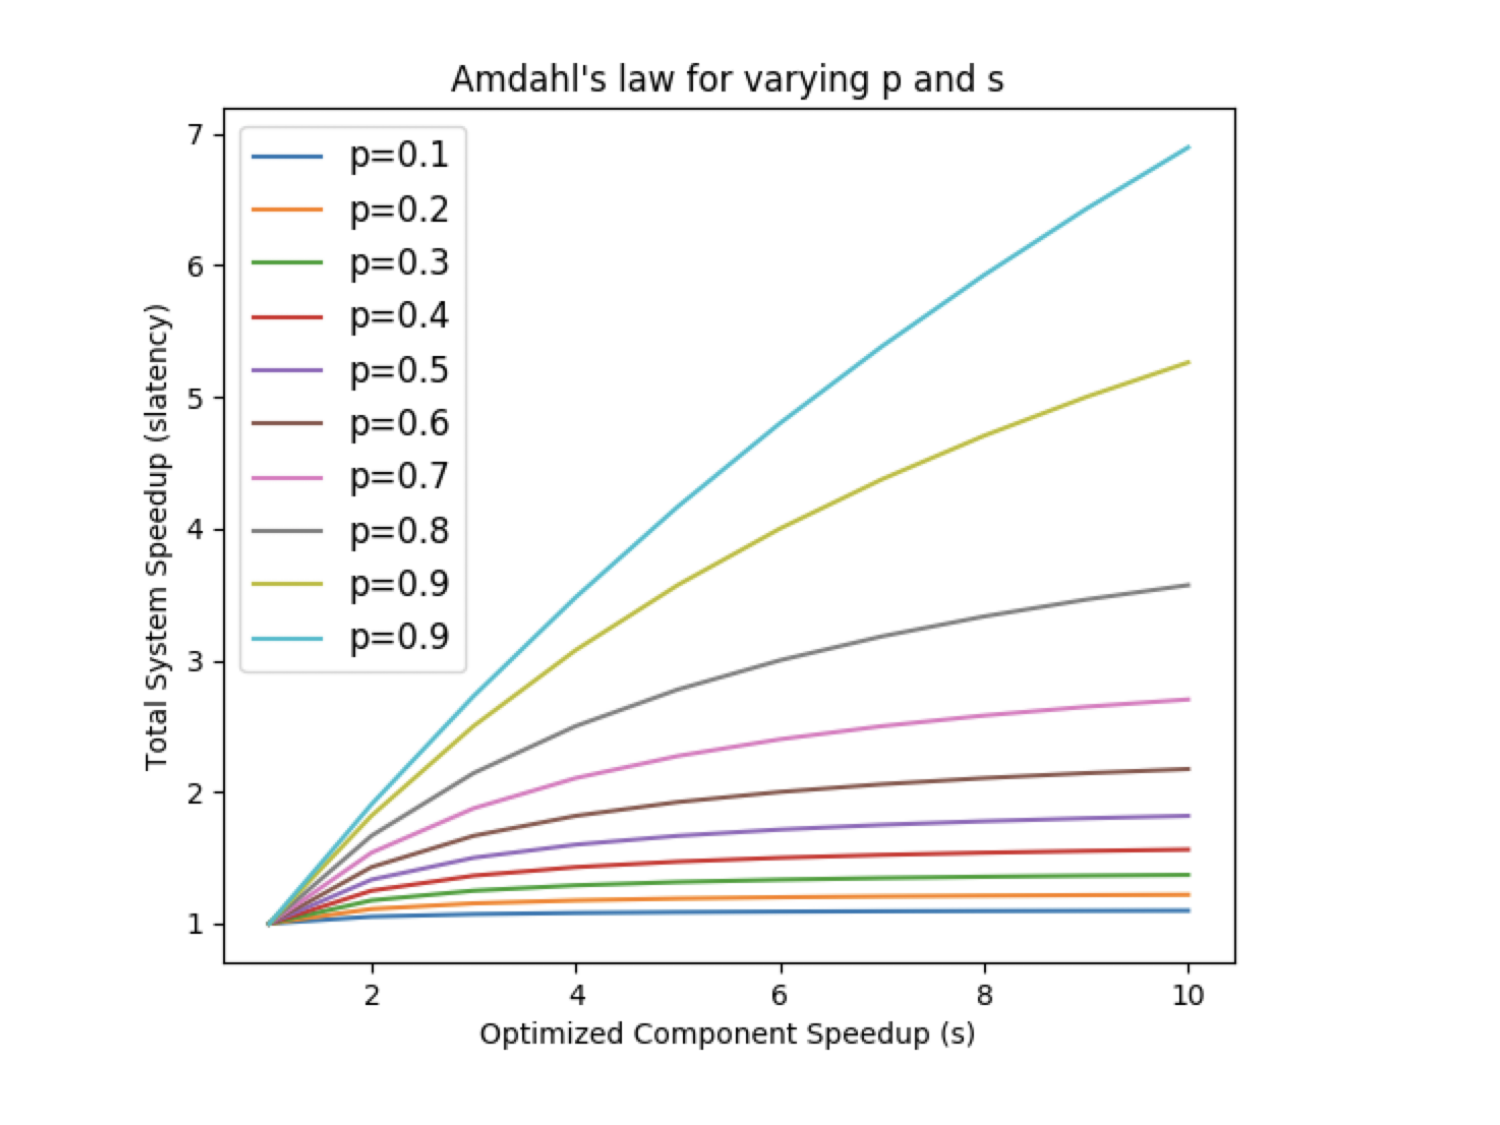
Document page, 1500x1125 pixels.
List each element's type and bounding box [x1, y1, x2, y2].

list [99, 2, 1276, 1063]
